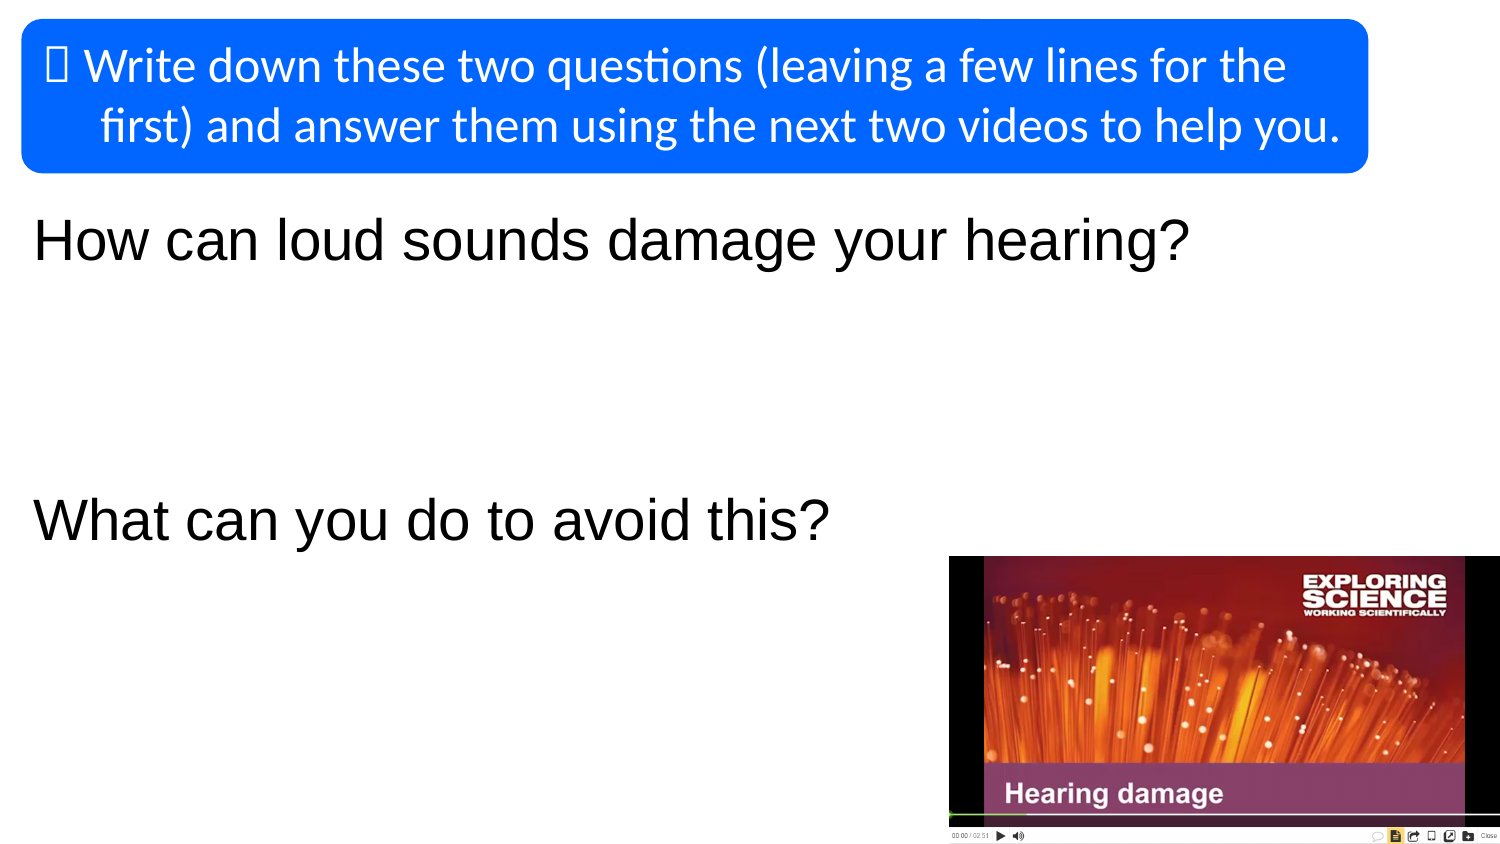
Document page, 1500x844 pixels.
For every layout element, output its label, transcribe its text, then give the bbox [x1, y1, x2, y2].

picture [949, 556, 1500, 844]
text_box  Write down these two questions (leaving a few lines for the first) and answer them using the next two videos to help you. [21, 18, 1369, 174]
text_box How can loud sounds damage your hearing? What can you do to avoid this? [18, 195, 1464, 560]
